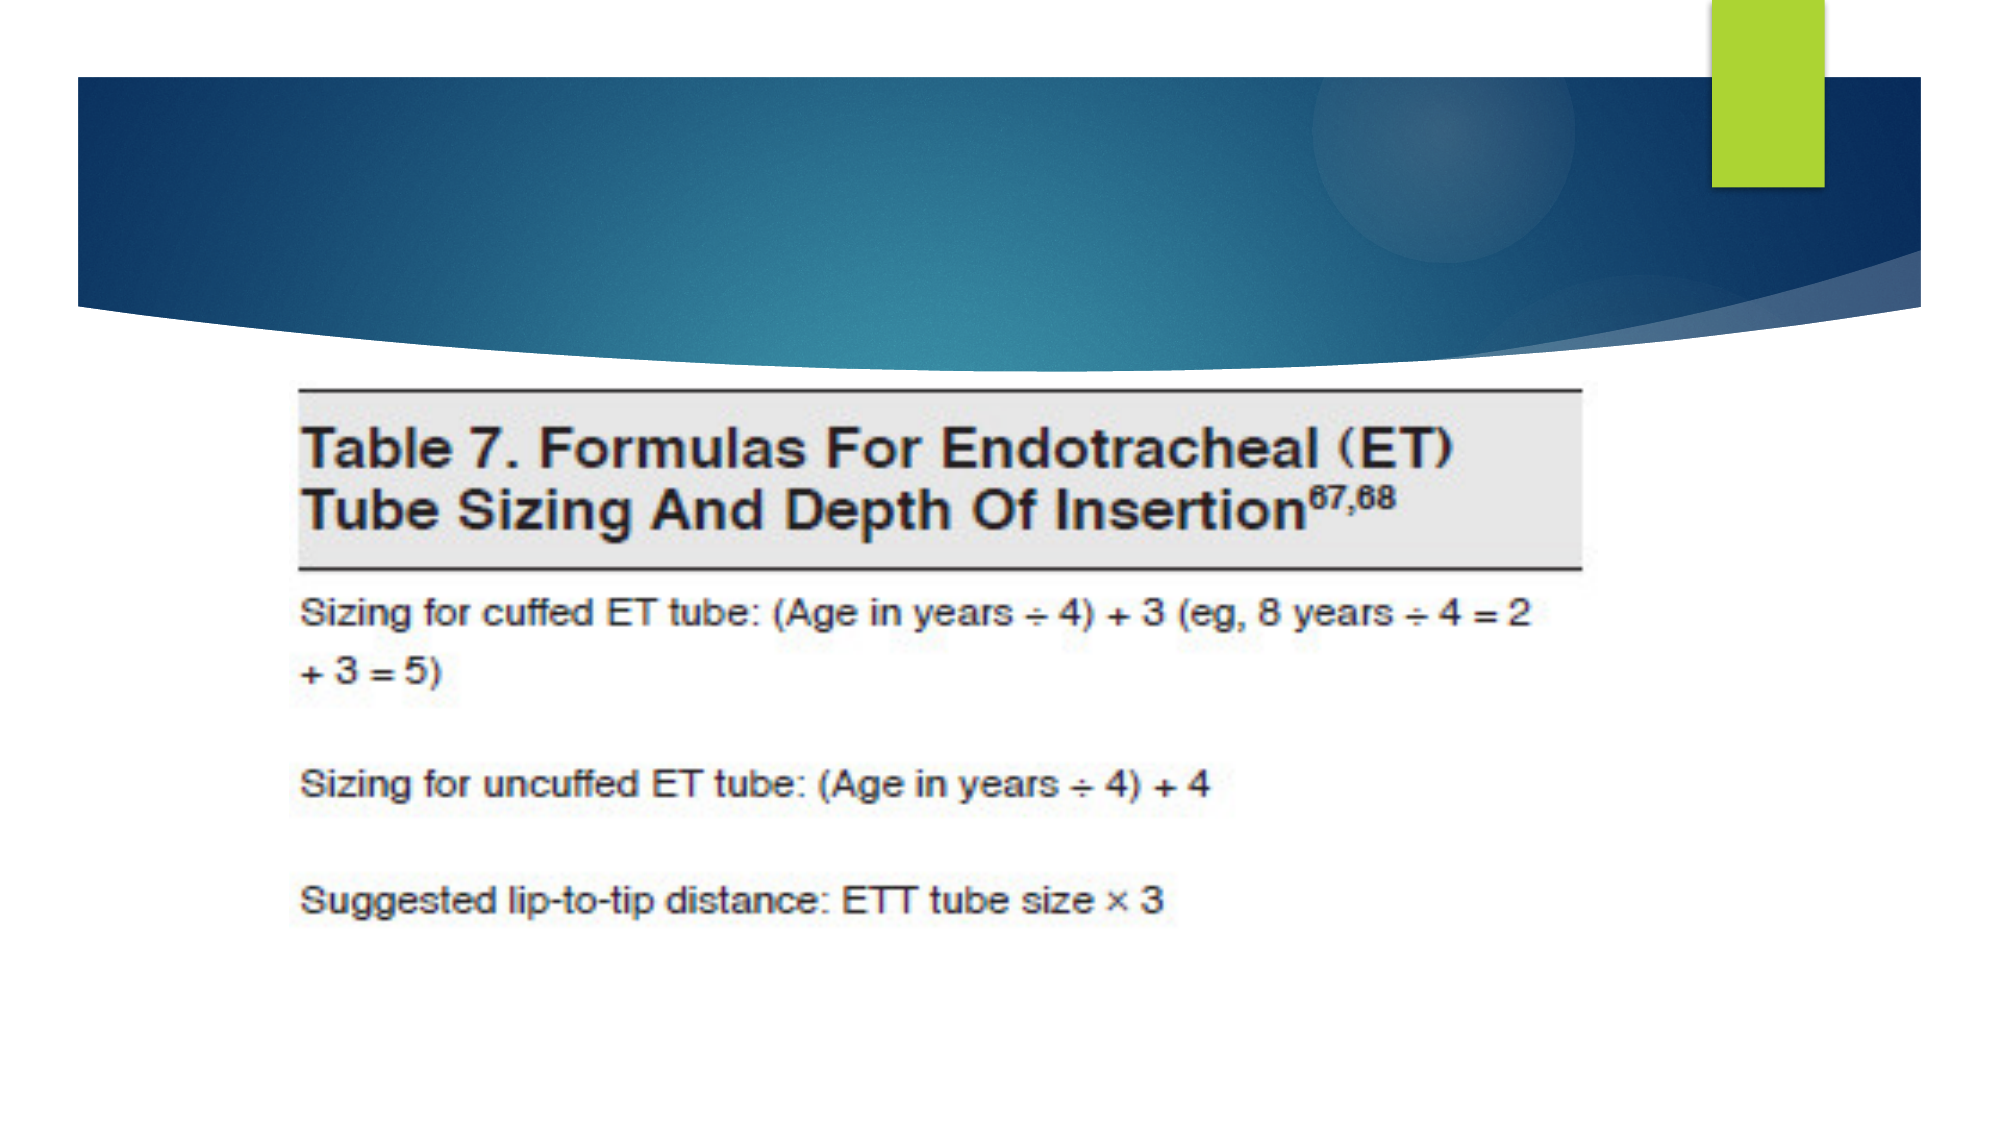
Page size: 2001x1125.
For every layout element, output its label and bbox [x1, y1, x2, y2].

list [288, 380, 1599, 966]
